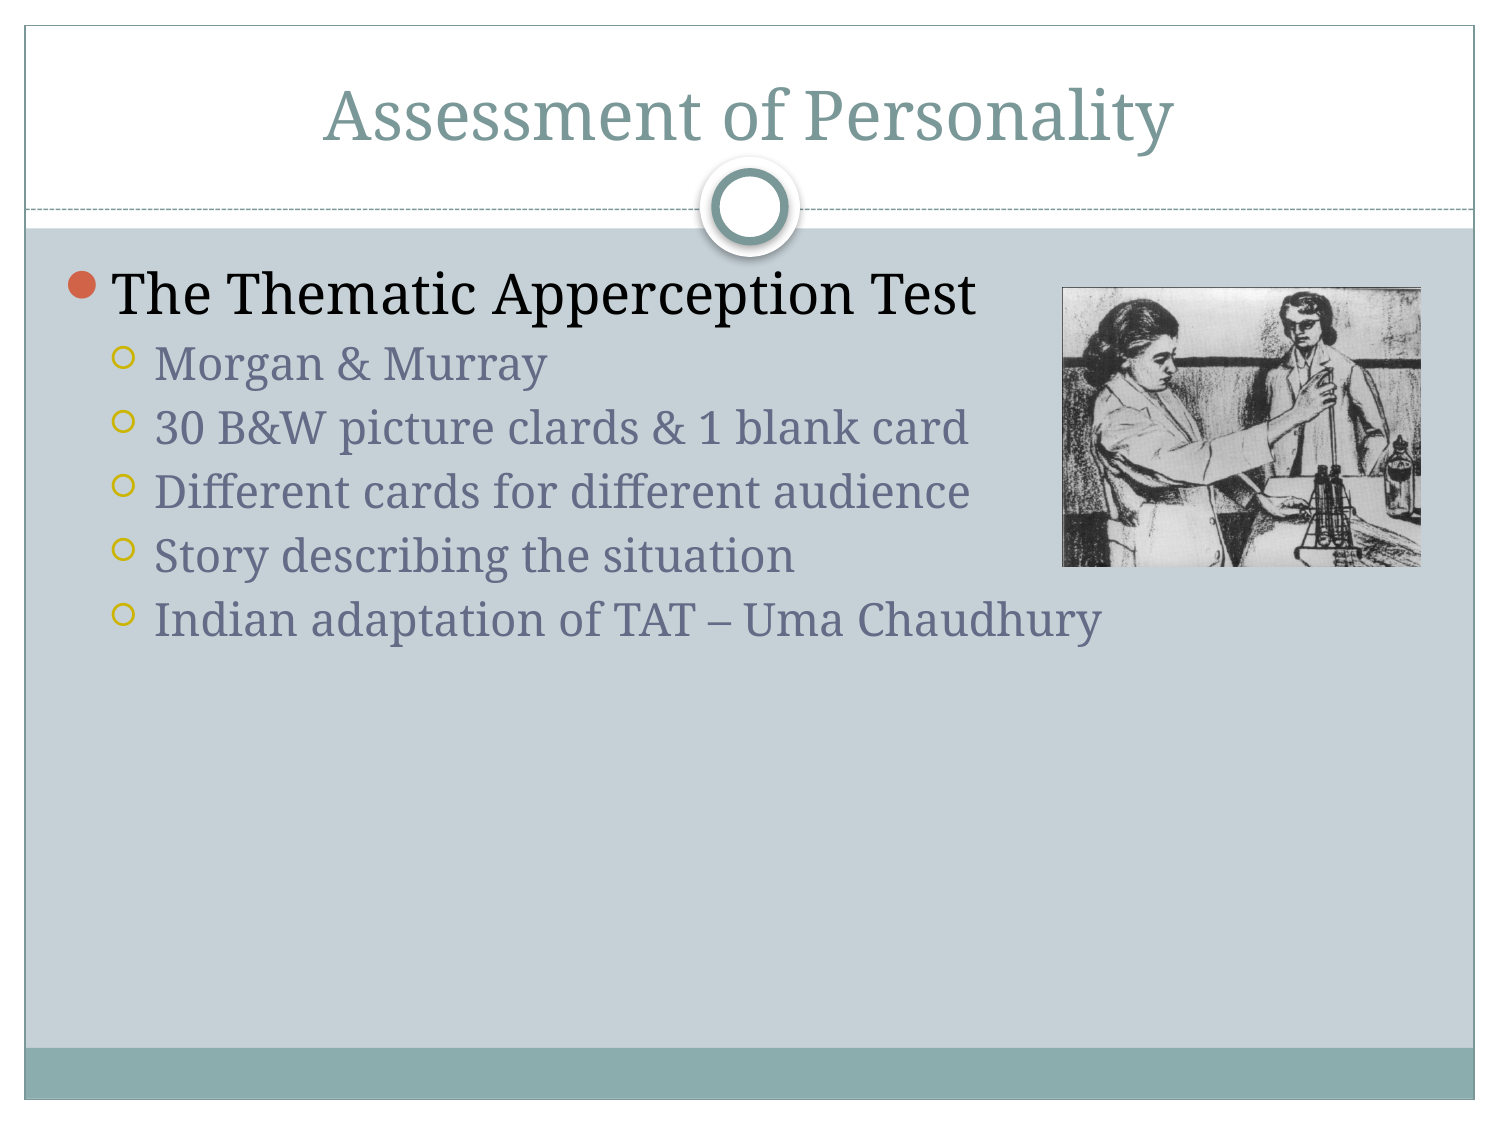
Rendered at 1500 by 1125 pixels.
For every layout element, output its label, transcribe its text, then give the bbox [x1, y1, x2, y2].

picture [1062, 286, 1422, 567]
title Assessment of Personality [49, 37, 1450, 162]
list The Thematic Apperception Test Morgan & Murray 30 B&W picture clards & 1 blank card Different cards for different audience Story describing the situation Indian adaptation of TAT – Uma Chaudhury [49, 250, 1445, 1001]
